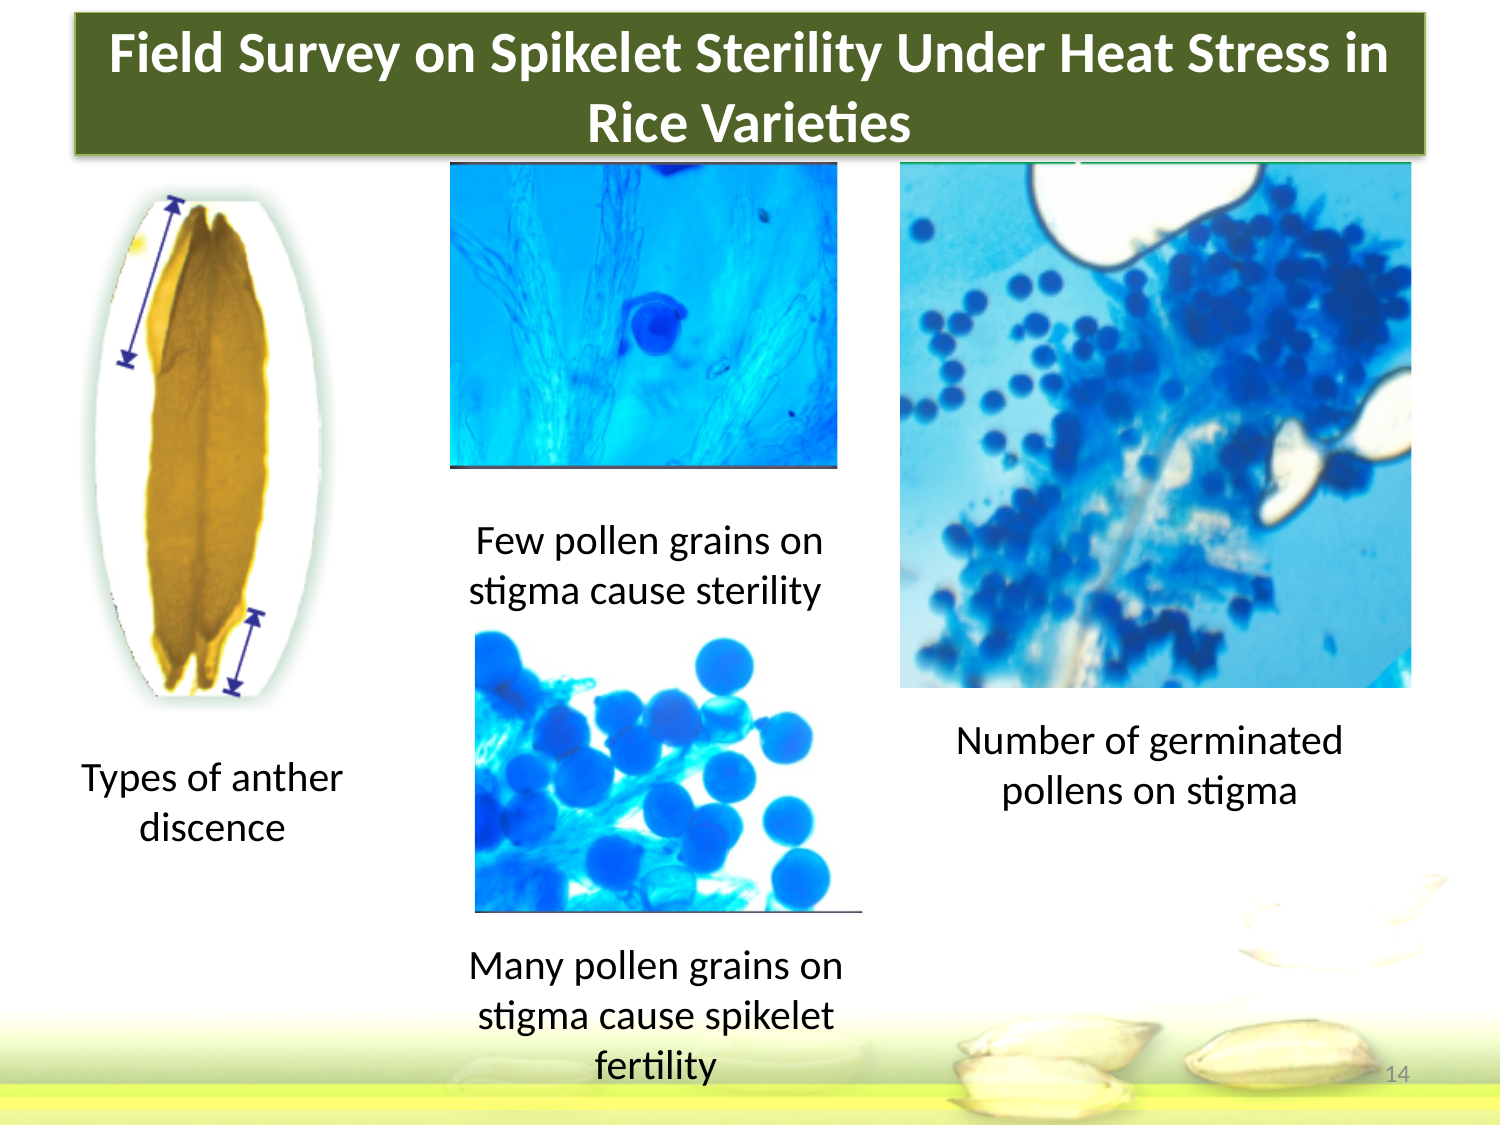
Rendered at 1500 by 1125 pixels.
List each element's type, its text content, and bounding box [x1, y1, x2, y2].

title Types of anther discence [37, 675, 388, 925]
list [899, 162, 1412, 688]
text_box Field Survey on Spikelet Sterility Under Heat Stress in Rice Varieties [74, 12, 1426, 156]
text_box Many pollen grains on stigma cause spikelet fertility [437, 912, 875, 1113]
slide_number 14 [1074, 1042, 1425, 1103]
picture [49, 174, 363, 726]
text_box Few pollen grains on stigma cause sterility [437, 462, 863, 663]
text_box Number of germinated pollens on stigma [912, 697, 1388, 863]
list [474, 610, 863, 913]
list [449, 162, 838, 469]
